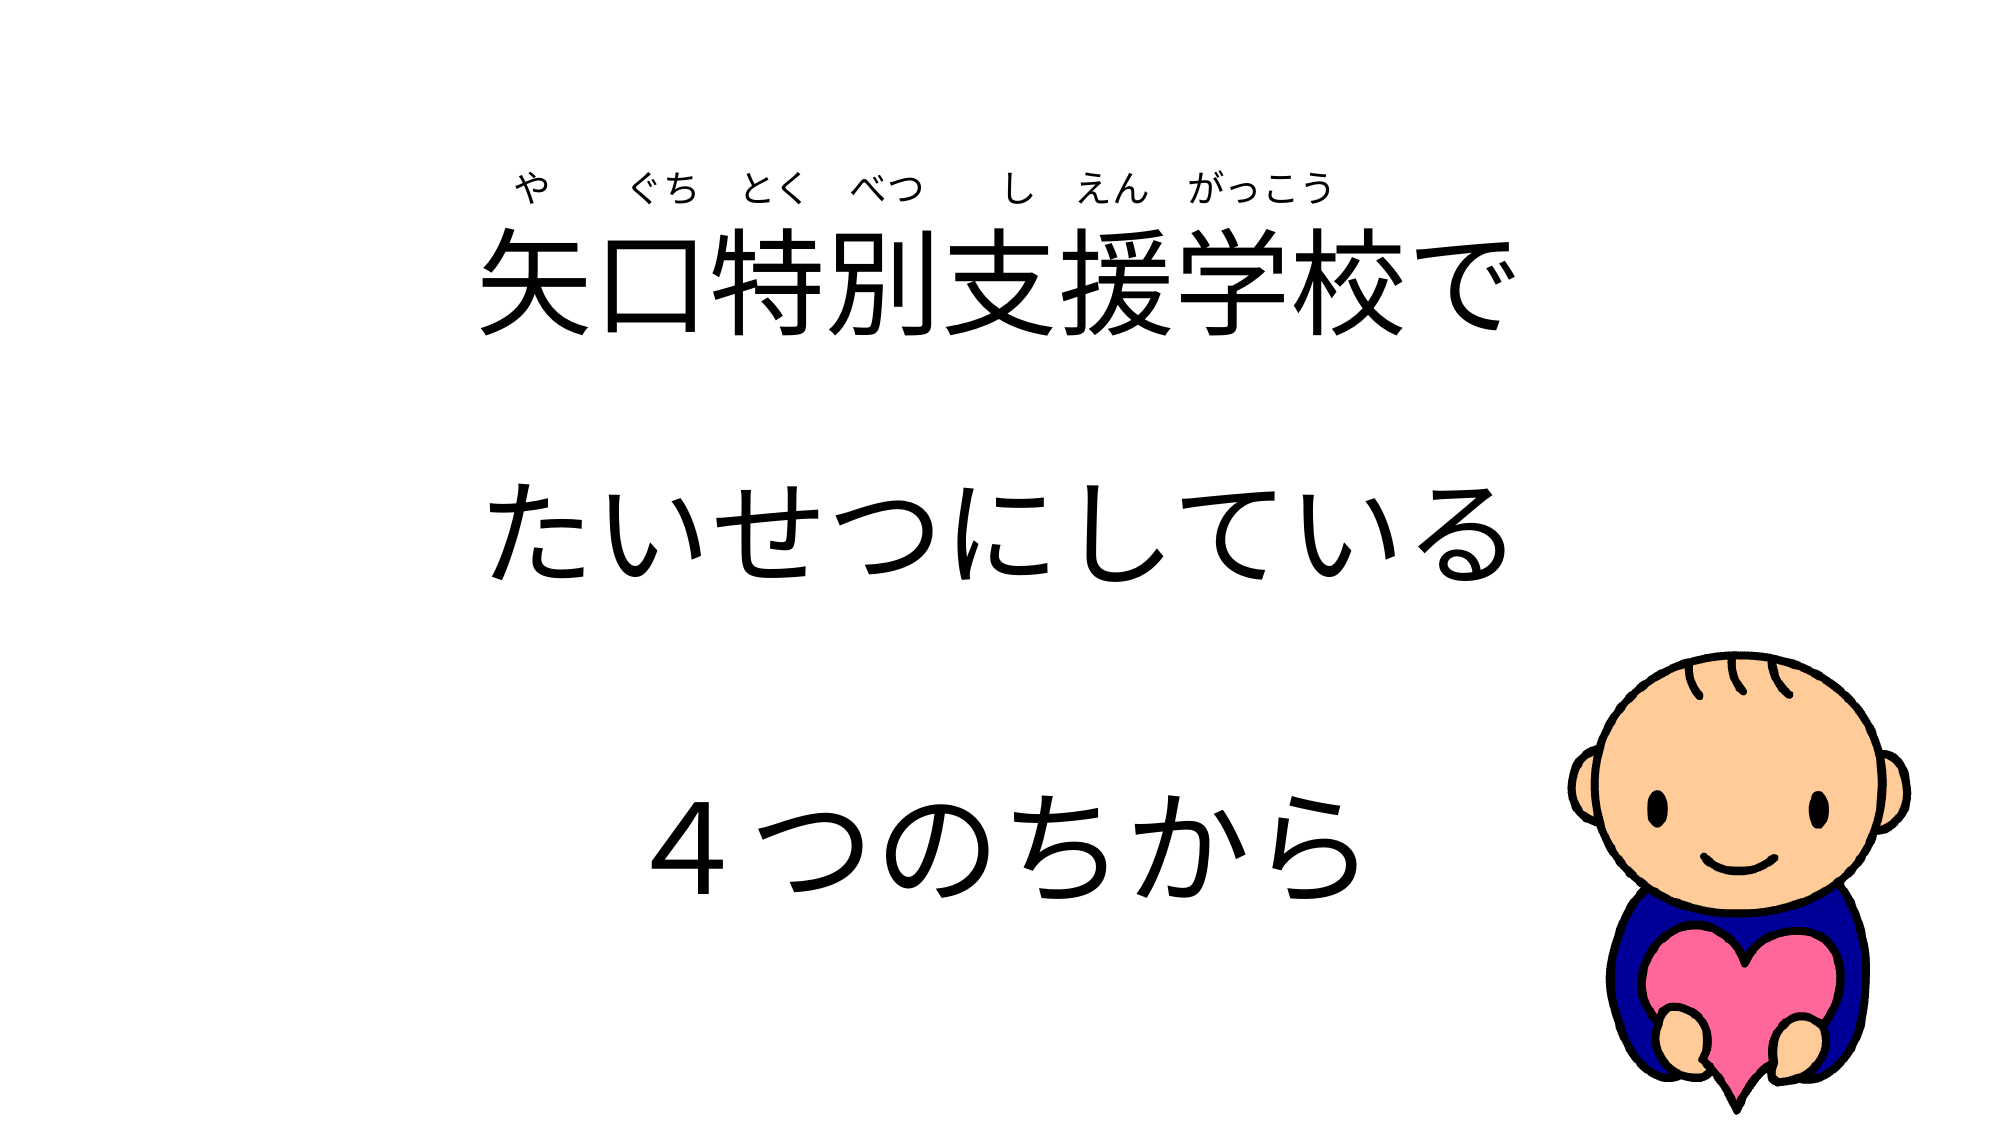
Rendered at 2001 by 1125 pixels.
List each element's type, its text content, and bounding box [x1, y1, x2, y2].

title 矢口特別支援学校で たいせつにしている [249, 217, 1750, 610]
picture [1506, 648, 1975, 1117]
subtitle ４つのちから [249, 779, 1506, 994]
text_box や ぐち とく べつ し えん がっこう [498, 157, 1397, 217]
